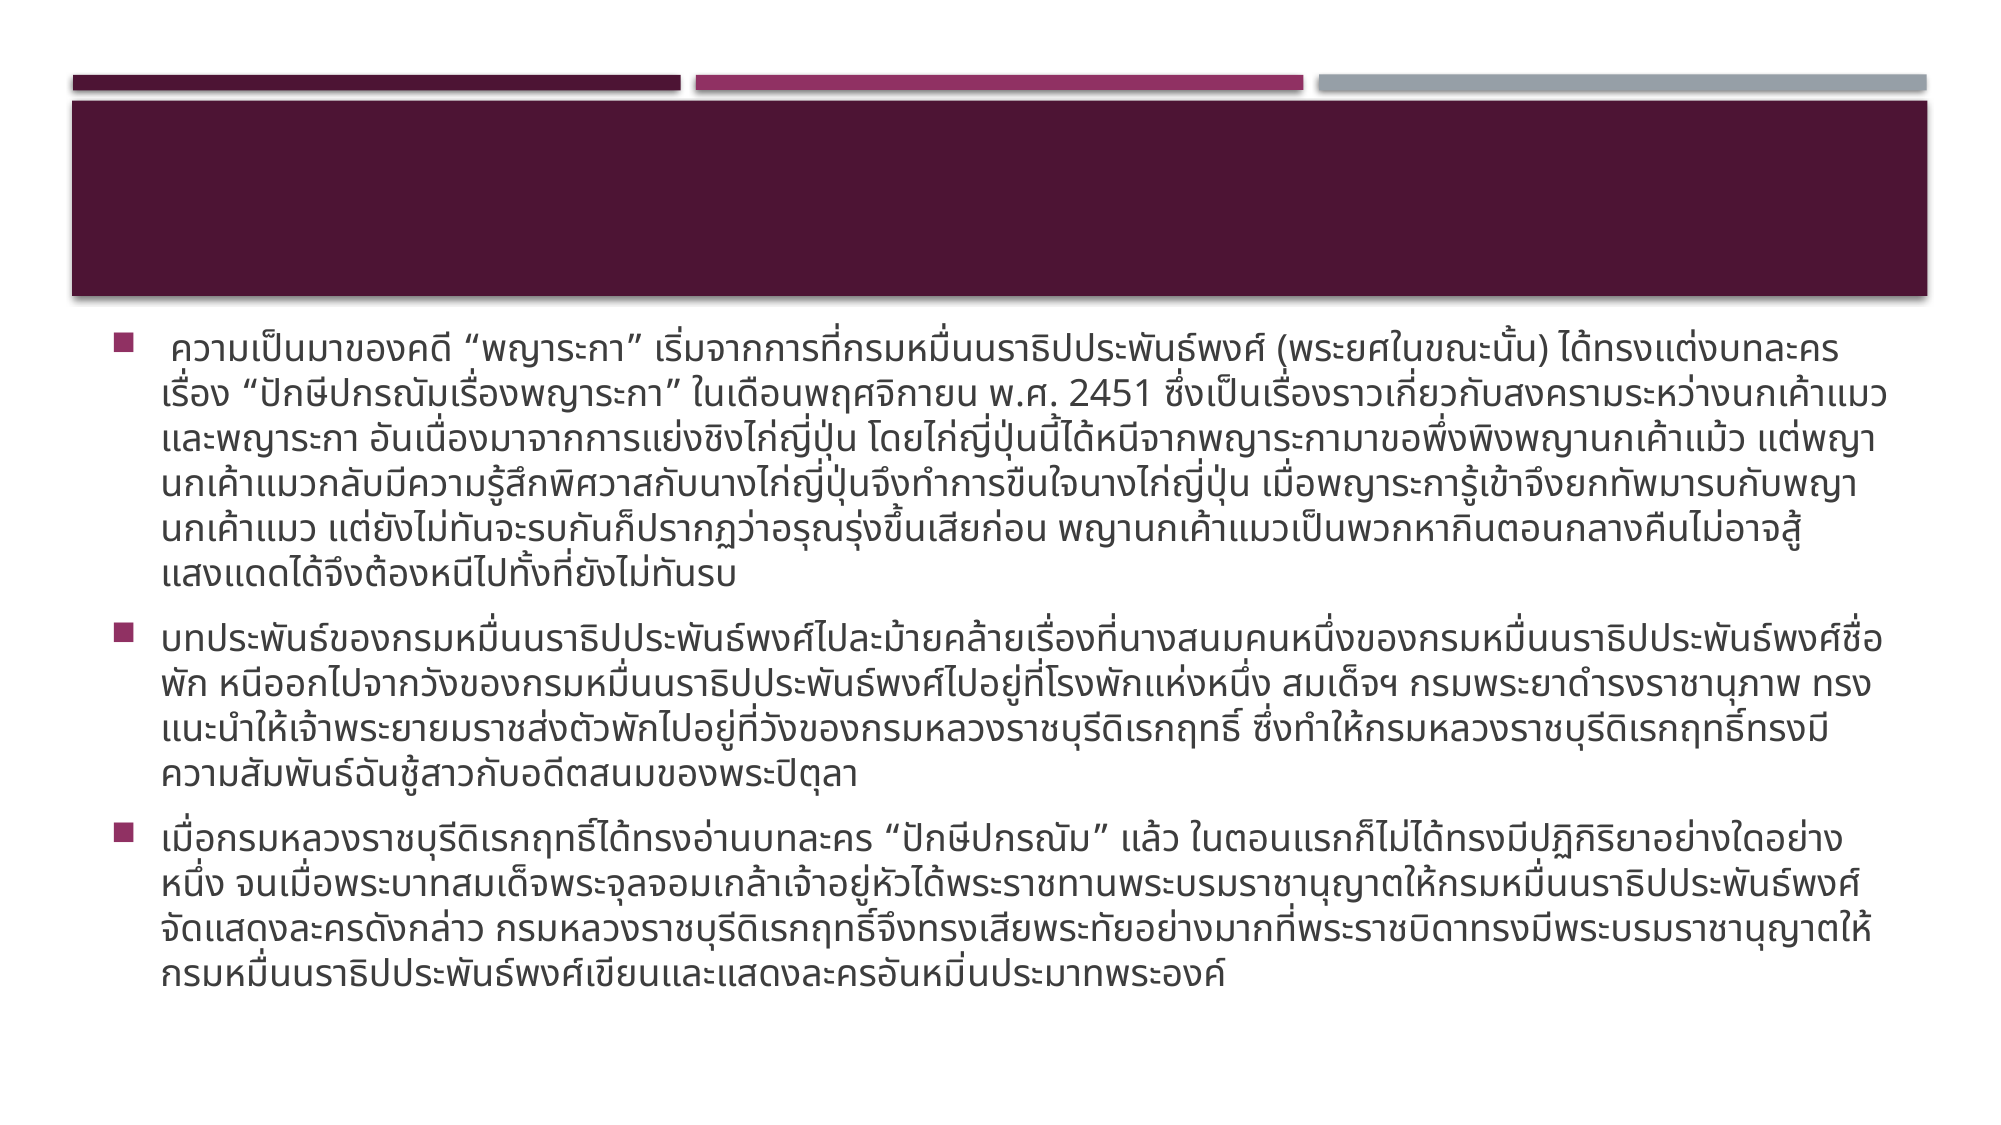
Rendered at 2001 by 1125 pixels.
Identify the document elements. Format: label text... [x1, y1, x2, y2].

list ความเป็นมาของคดี “พญาระกา” เริ่มจากการที่กรมหมื่นนราธิปประพันธ์พงศ์ (พระยศในขณะนั้น) ได้ทรงแต่งบทละครเรื่อง “ปักษีปกรณัมเรื่องพญาระกา” ในเดือนพฤศจิกายน พ.ศ. 2451 ซึ่งเป็นเรื่องราวเกี่ยวกับสงครามระหว่างนกเค้าแมวและพญาระกา อันเนื่องมาจากการแย่งชิงไก่ญี่ปุ่น โดยไก่ญี่ปุ่นนี้ได้หนีจากพญาระกามาขอพึ่งพิงพญานกเค้าแม้ว แต่พญานกเค้าแมวกลับมีความรู้สึกพิศวาสกับนางไก่ญี่ปุ่นจึงทำการขืนใจนางไก่ญี่ปุ่น เมื่อพญาระการู้เข้าจึงยกทัพมารบกับพญานกเค้าแมว แต่ยังไม่ทันจะรบกันก็ปรากฏว่าอรุณรุ่งขึ้นเสียก่อน พญานกเค้าแมวเป็นพวกหากินตอนกลางคืนไม่อาจสู้แสงแดดได้จึงต้องหนีไปทั้งที่ยังไม่ทันรบ บทประพันธ์ของกรมหมื่นนราธิปประพันธ์พงศ์ไปละม้ายคล้ายเรื่องที่นางสนมคนหนึ่งของกรมหมื่นนราธิปประพันธ์พงศ์ชื่อ พัก หนีออกไปจากวังของกรมหมื่นนราธิปประพันธ์พงศ์ไปอยู่ที่โรงพักแห่งหนึ่ง สมเด็จฯ กรมพระยาดำรงราชานุภาพ ทรงแนะนำให้เจ้าพระยายมราชส่งตัวพักไปอยู่ที่วังของกรมหลวงราชบุรีดิเรกฤทธิ์ ซึ่งทำให้กรมหลวงราชบุรีดิเรกฤทธิ์ทรงมีความสัมพันธ์ฉันชู้สาวกับอดีตสนมของพระปิตุลา เมื่อกรมหลวงราชบุรีดิเรกฤทธิ์ได้ทรงอ่านบทละคร “ปักษีปกรณัม” แล้ว ในตอนแรกก็ไม่ได้ทรงมีปฏิกิริยาอย่างใดอย่างหนึ่ง จนเมื่อพระบาทสมเด็จพระจุลจอมเกล้าเจ้าอยู่หัวได้พระราชทานพระบรมราชานุญาตให้กรมหมื่นนราธิปประพันธ์พงศ์จัดแสดงละครดังกล่าว กรมหลวงราชบุรีดิเรกฤทธิ์จึงทรงเสียพระทัยอย่างมากที่พระราชบิดาทรงมีพระบรมราชานุญาตให้กรมหมื่นนราธิปประพันธ์พงศ์เขียนและแสดงละครอันหมิ่นประมาทพระองค์ [95, 357, 1905, 962]
